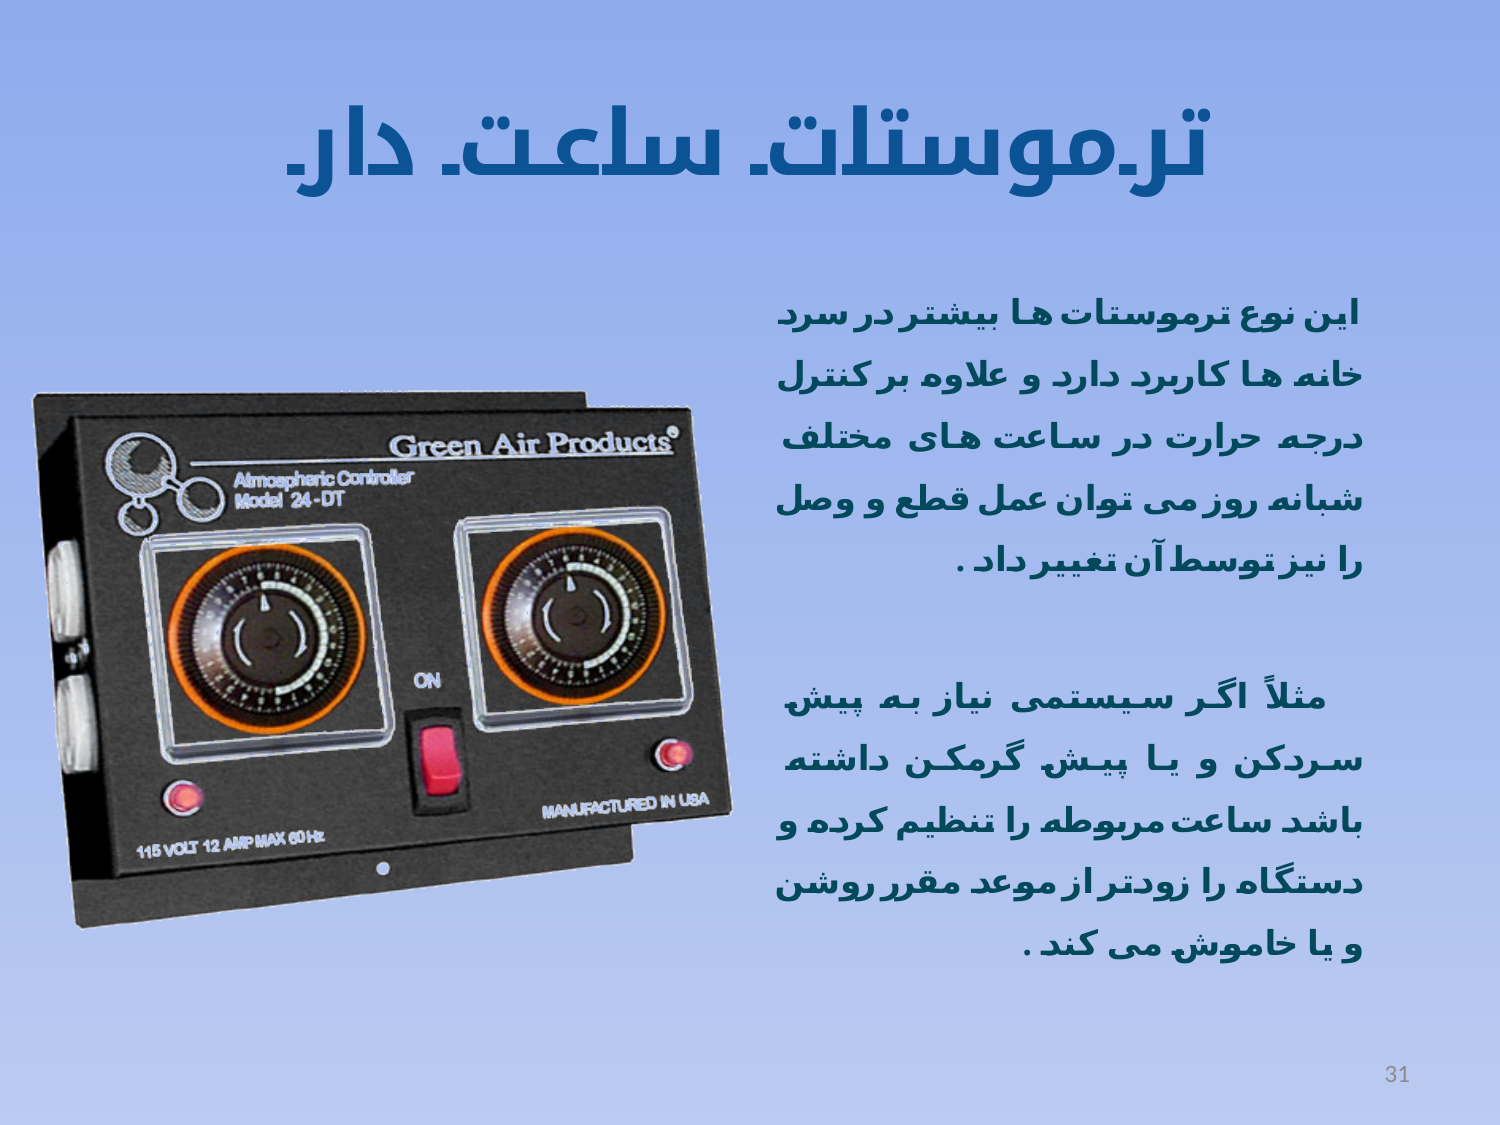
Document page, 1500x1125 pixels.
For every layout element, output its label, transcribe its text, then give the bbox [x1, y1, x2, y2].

list این نوع ترموستات ها بیشتر در سرد خانه ها کاربرد دارد و علاوه بر کنترل درجه حرارت در ساعت های مختلف شبانه روز می توان عمل قطع و وصل را نیز توسط آن تغییر داد . مثلاً اگر سیستمی نیاز به پیش سردکن و یا پیش گرمکن داشته باشد ساعت مربوطه را تنظیم کرده و دستگاه را زودتر از موعد مقرر روشن و یا خاموش می کند . [762, 262, 1425, 1005]
slide_number 31 [1074, 1042, 1425, 1103]
title ترموستات ساعت دار [75, 45, 1425, 233]
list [24, 374, 738, 938]
